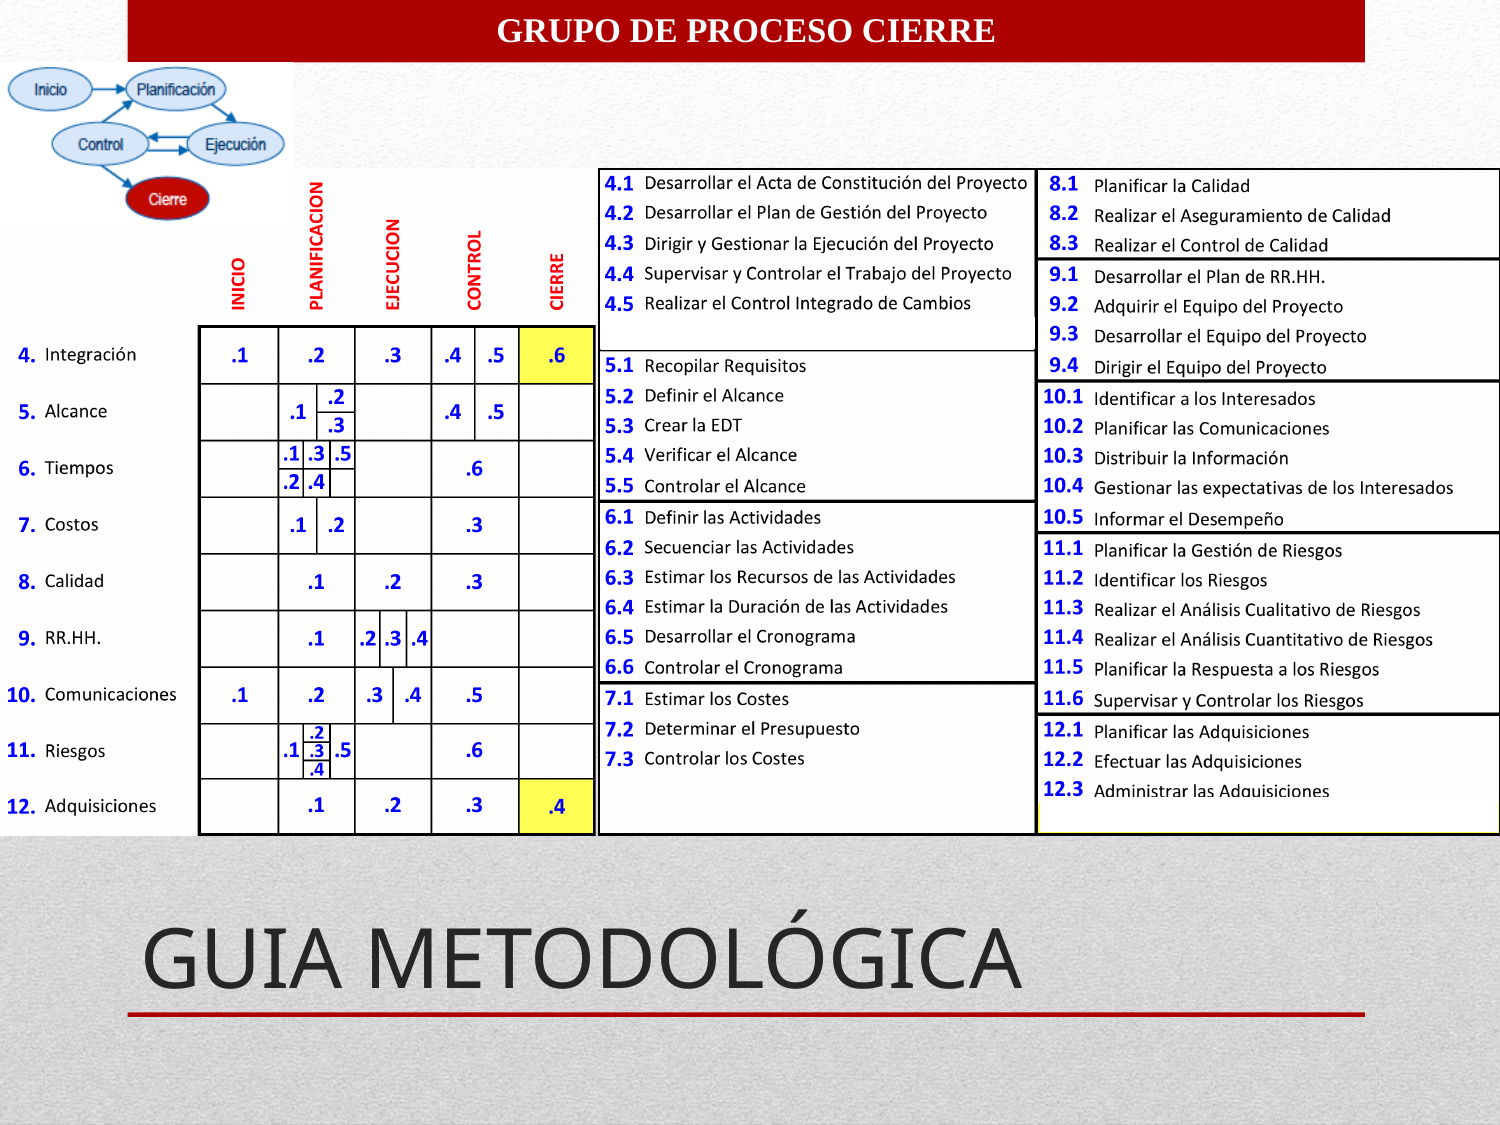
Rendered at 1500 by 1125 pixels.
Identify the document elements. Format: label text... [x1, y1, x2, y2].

picture [0, 61, 1500, 837]
title GUIA METODOLÓGICA [125, 847, 1366, 1013]
list GRUPO DE PROCESO CIERRE [127, 0, 1366, 57]
